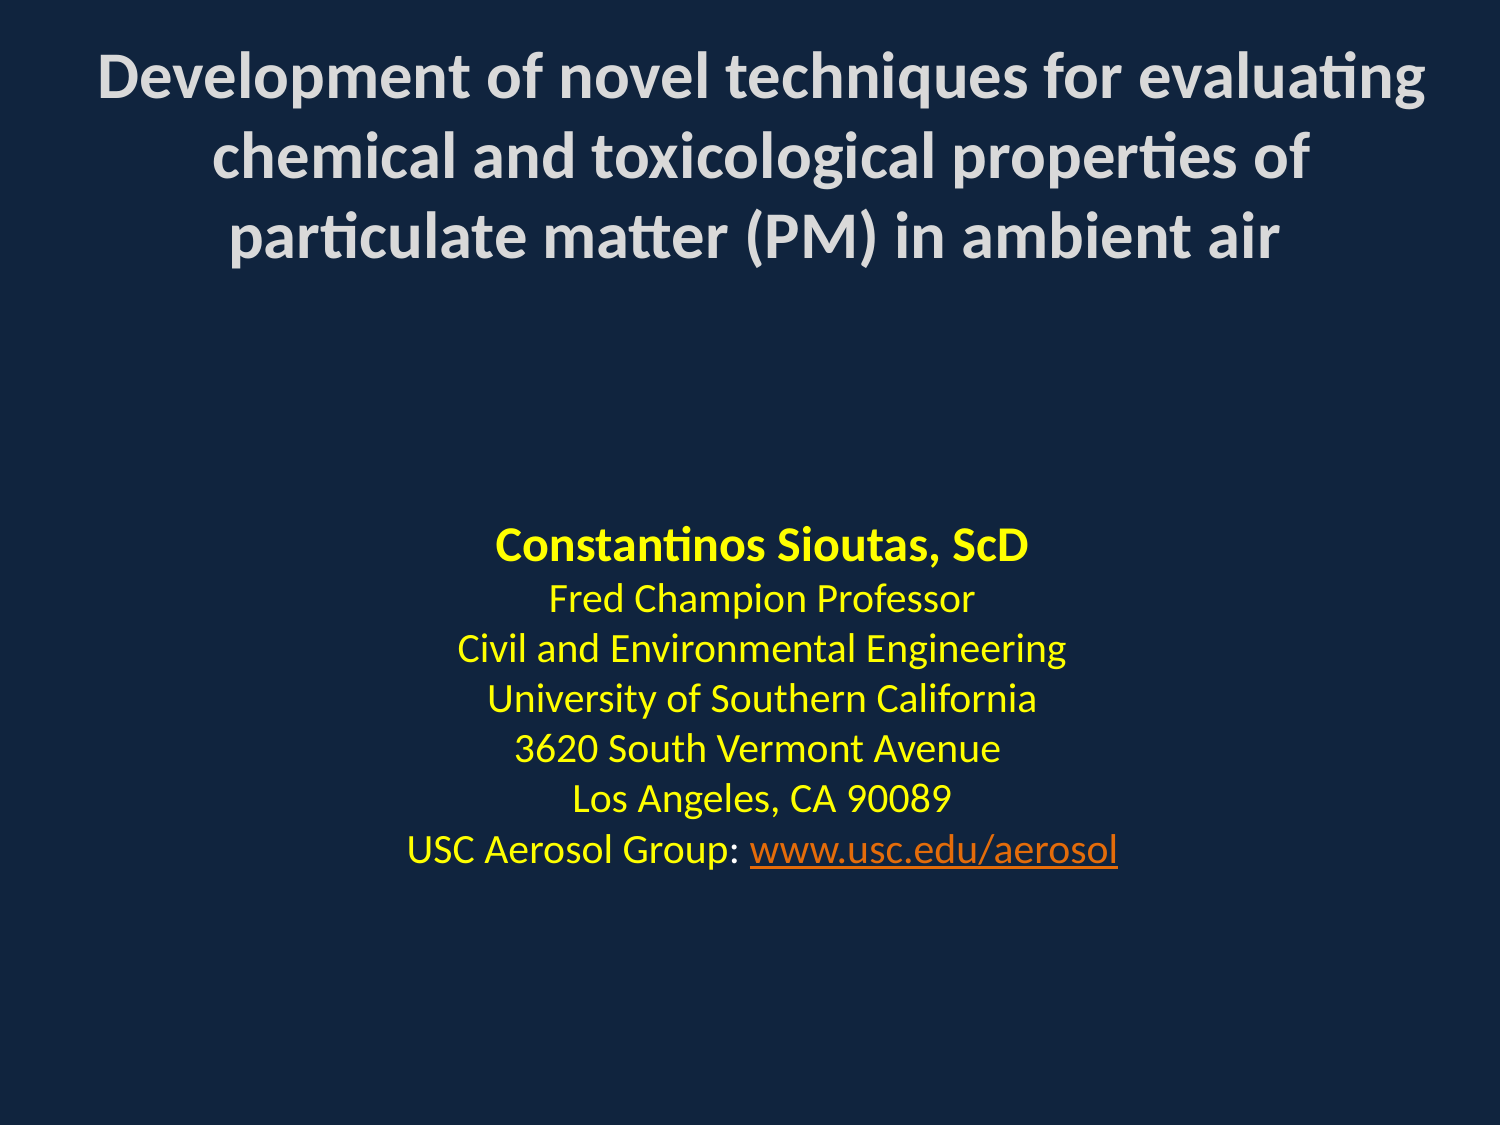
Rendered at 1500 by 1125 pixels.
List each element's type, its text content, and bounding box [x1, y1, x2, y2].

text_box Development of novel techniques for evaluating chemical and toxicological properties of particulate matter (PM) in ambient air Constantinos Sioutas, ScD Fred Champion Professor Civil and Environmental Engineering University of Southern California 3620 South Vermont Avenue Los Angeles, CA 90089 USC Aerosol Group: www.usc.edu/aerosol [50, 24, 1475, 929]
